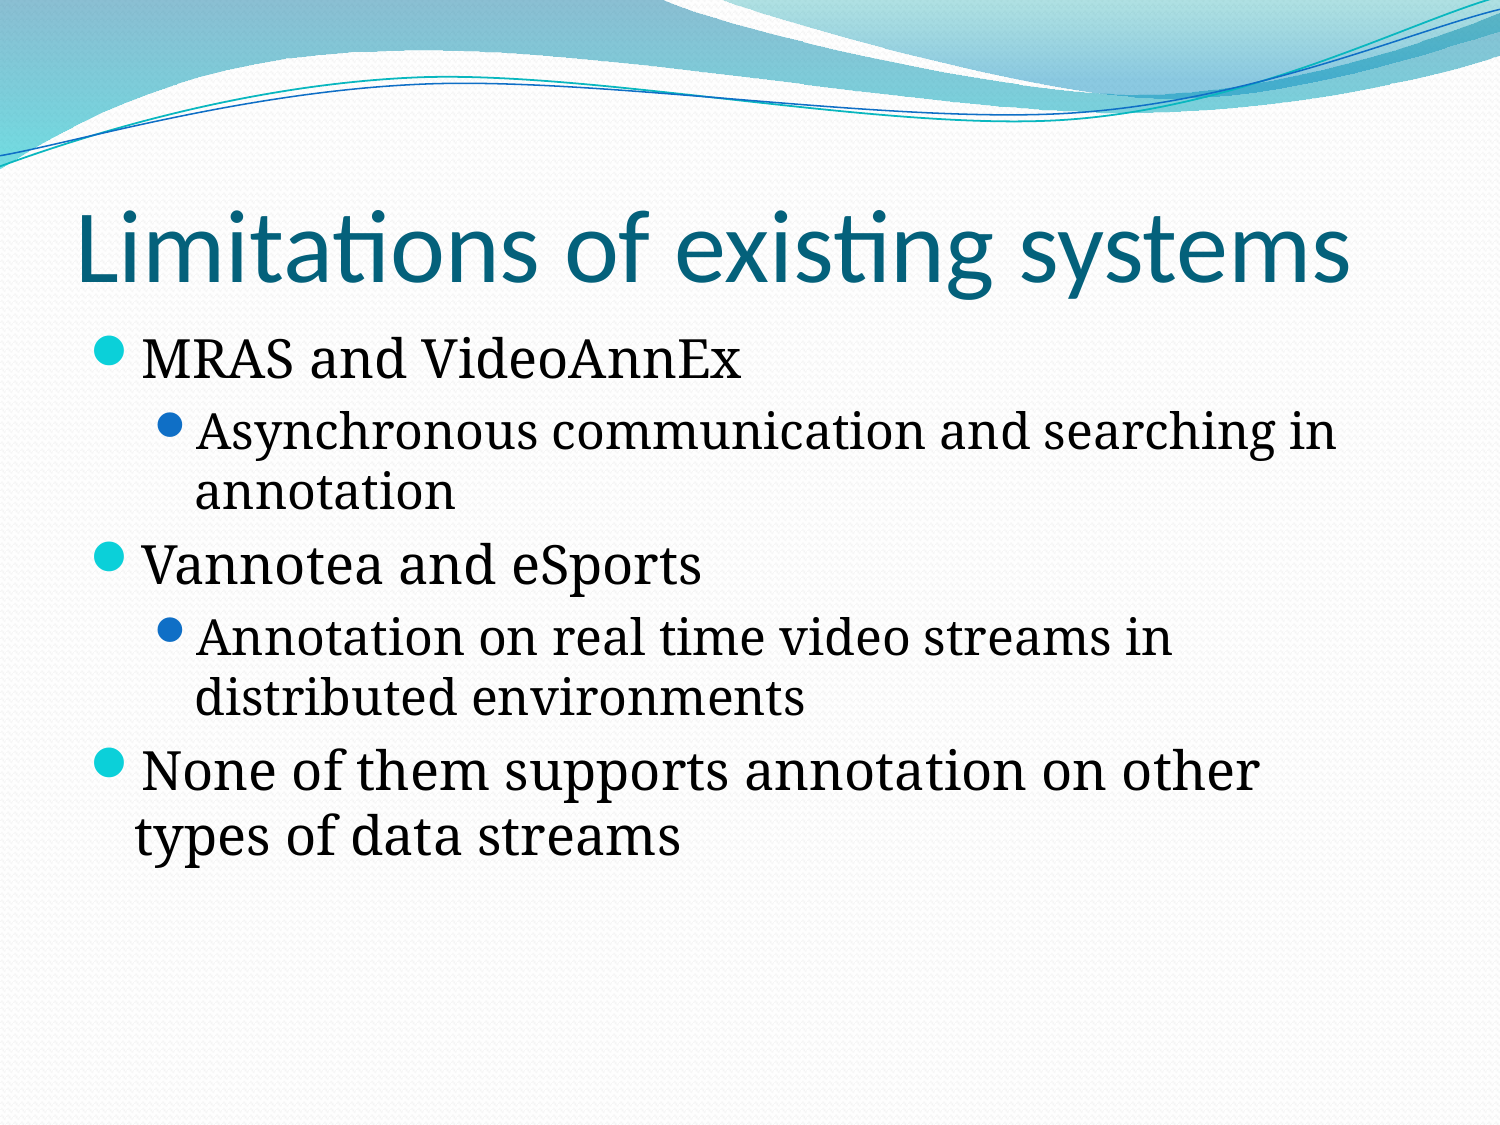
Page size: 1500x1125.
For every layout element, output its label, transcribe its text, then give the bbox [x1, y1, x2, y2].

title Limitations of existing systems [75, 115, 1425, 303]
list MRAS and VideoAnnEx Asynchronous communication and searching in annotation Vannotea and eSports Annotation on real time video streams in distributed environments None of them supports annotation on other types of data streams [75, 317, 1425, 1038]
